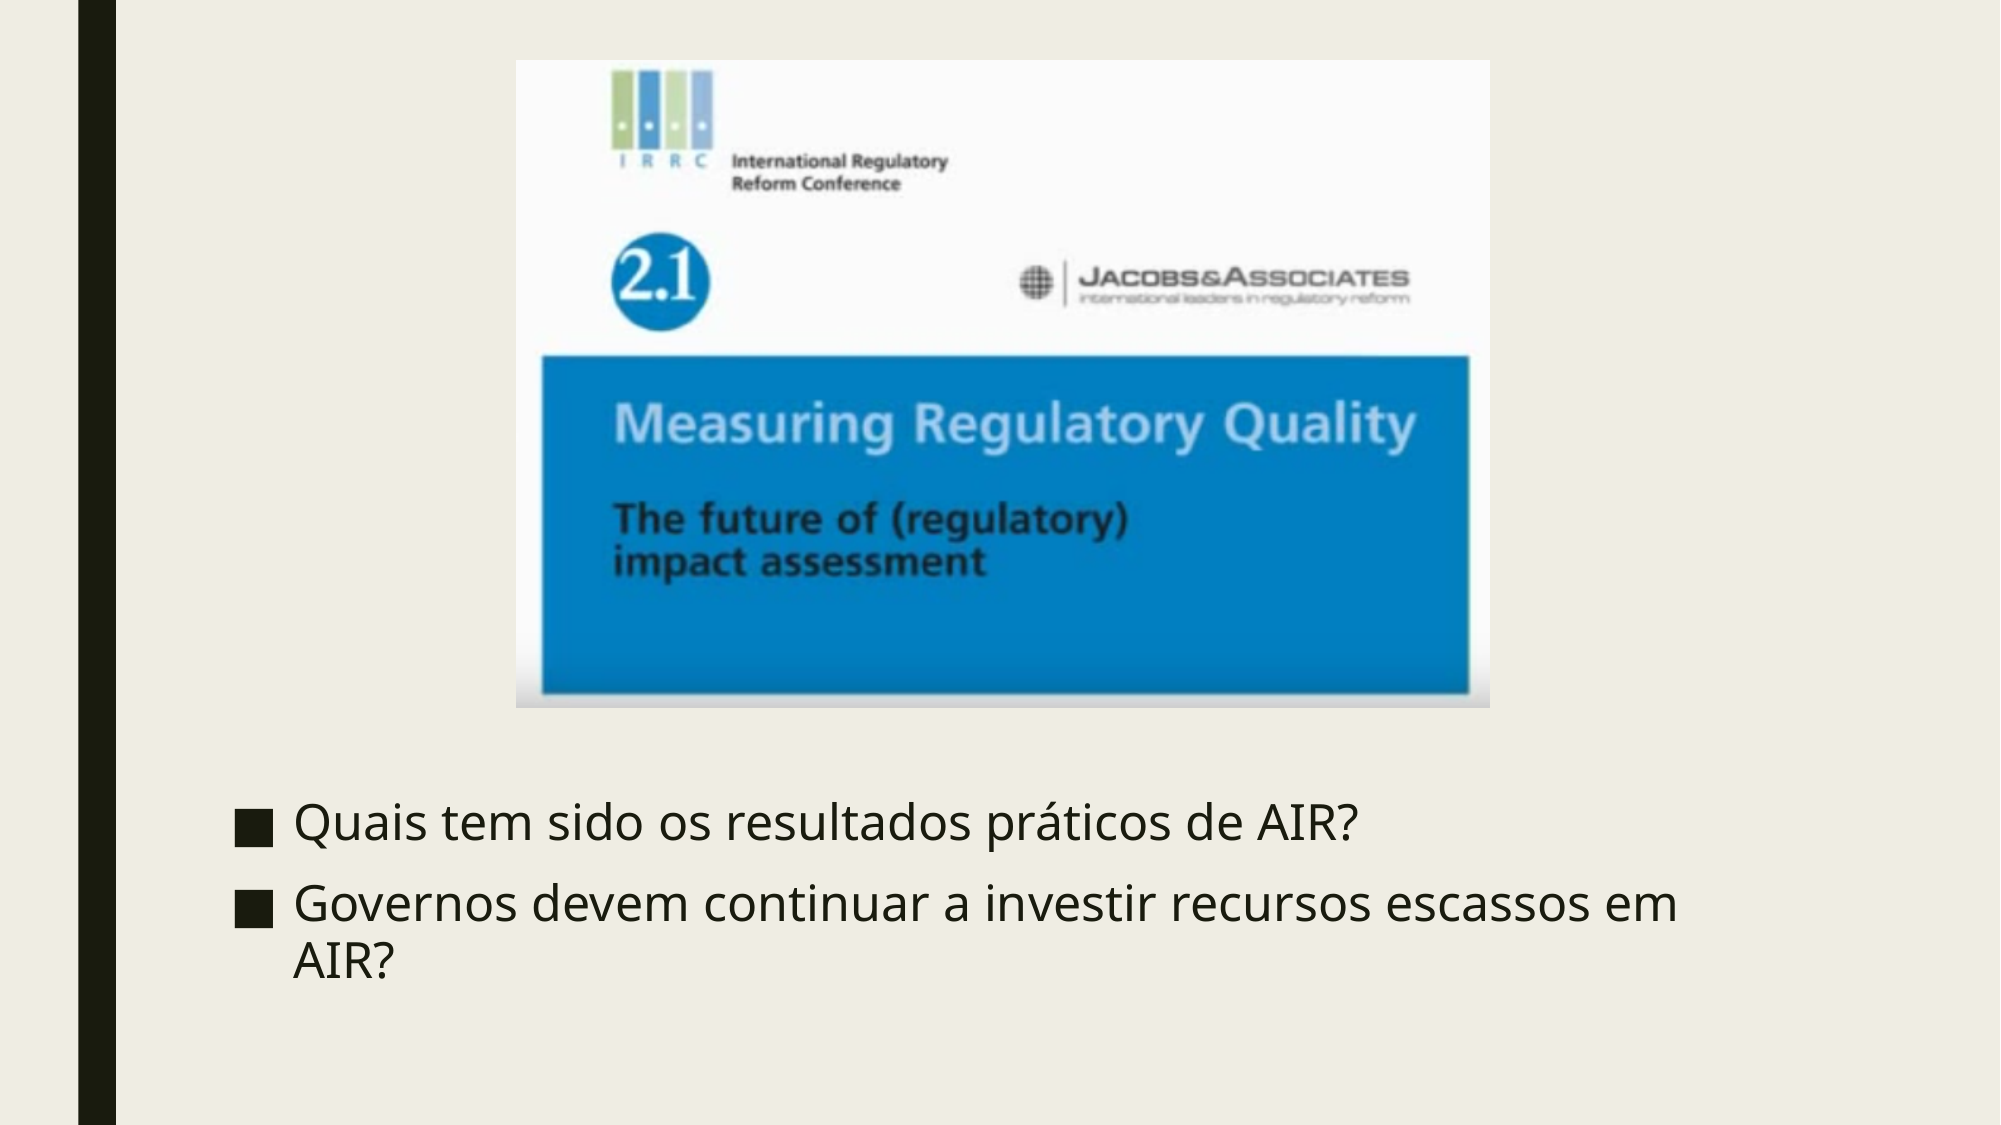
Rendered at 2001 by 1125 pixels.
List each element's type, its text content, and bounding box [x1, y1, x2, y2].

text_box Quais tem sido os resultados práticos de AIR? Governos devem continuar a investir recursos escassos em AIR? [215, 496, 1791, 1085]
picture [516, 60, 1490, 708]
